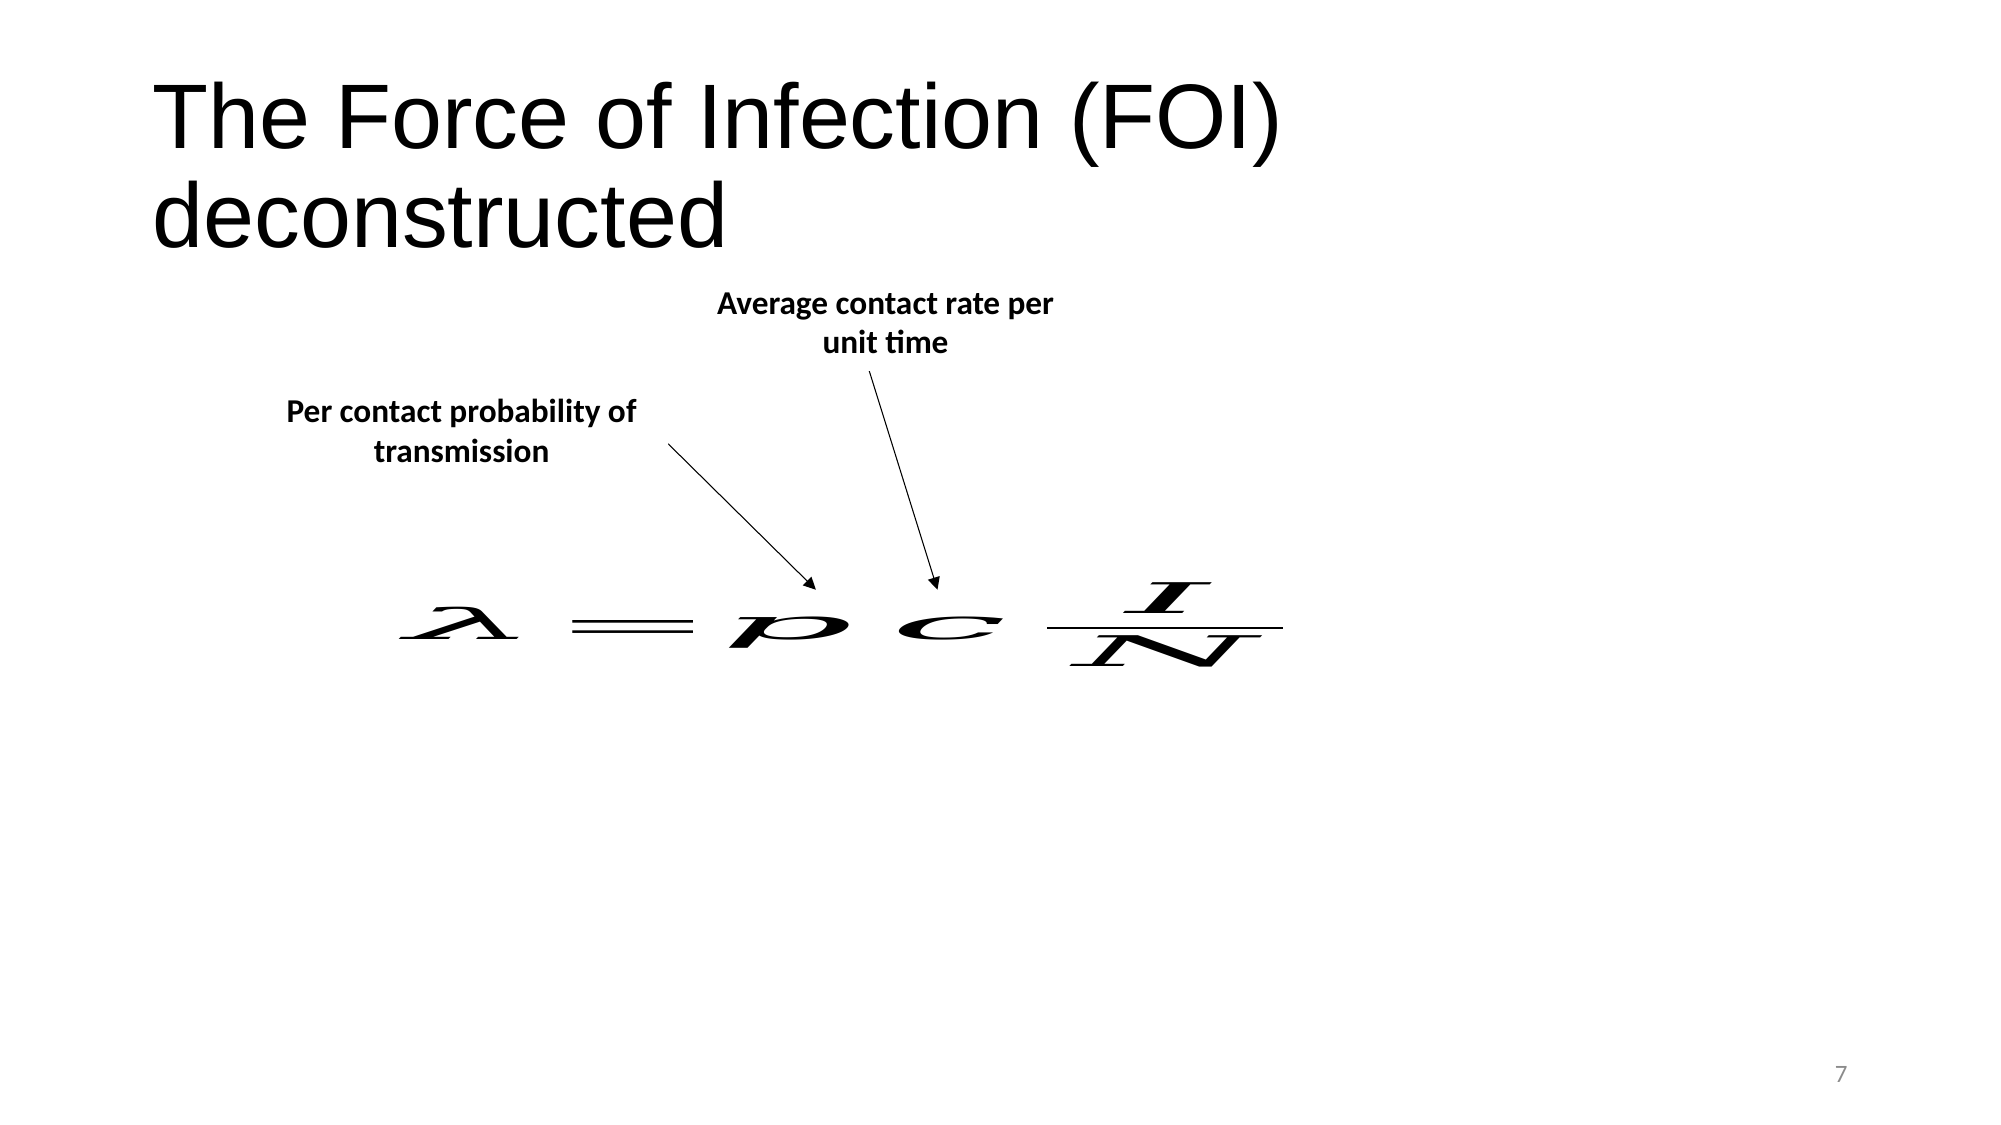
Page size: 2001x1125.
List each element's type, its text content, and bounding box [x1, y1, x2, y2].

title The Force of Infection (FOI) deconstructed [137, 59, 1863, 278]
text_box Average contact rate per unit time [678, 269, 1093, 372]
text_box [863, 352, 938, 590]
slide_number 7 [1412, 1042, 1863, 1103]
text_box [668, 443, 816, 590]
text_box Per contact probability of transmission [255, 378, 669, 481]
